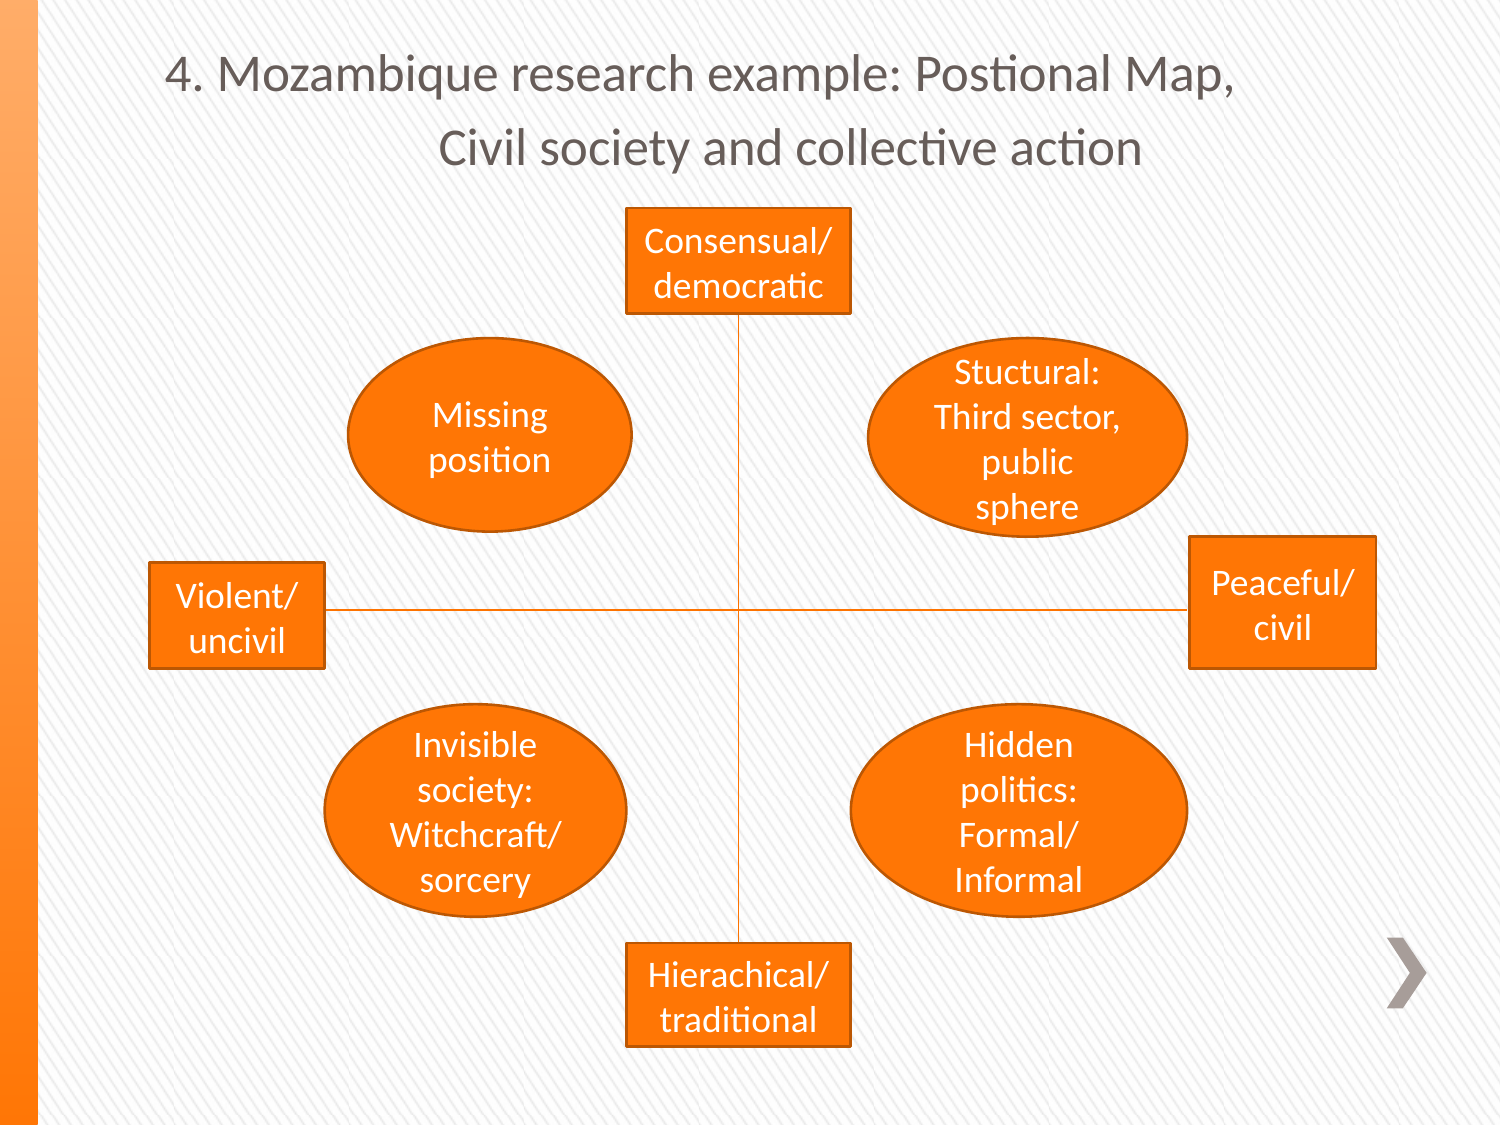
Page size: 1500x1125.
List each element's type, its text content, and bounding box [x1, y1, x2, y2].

text_box Hierachical/traditional [625, 942, 852, 1048]
text_box Violent/ uncivil [148, 561, 326, 670]
text_box 4. Mozambique research example: Postional Map, Civil society and collective action [149, 30, 1433, 185]
text_box Hidden politics: Formal/ Informal [849, 702, 1189, 919]
text_box Invisible society: Witchcraft/sorcery [323, 702, 628, 919]
text_box Peaceful/civil [1188, 535, 1377, 670]
text_box Missing position [346, 336, 633, 533]
text_box Stuctural: Third sector, public sphere [866, 336, 1189, 538]
text_box Consensual/democratic [625, 207, 852, 315]
